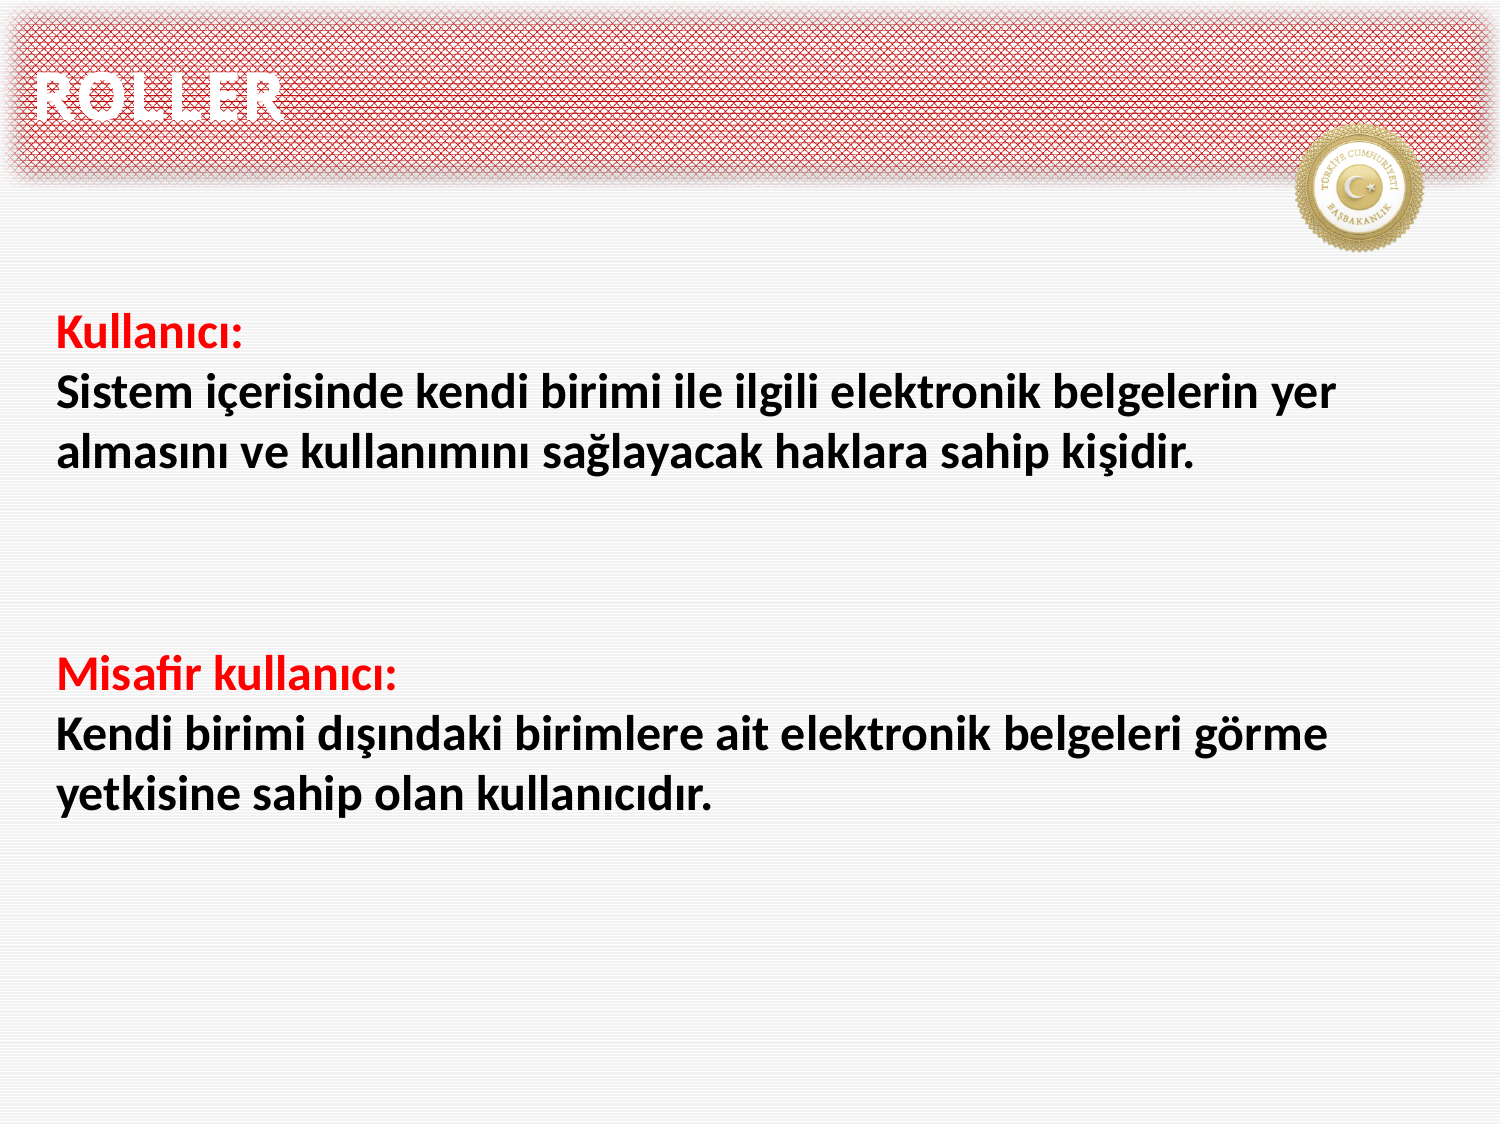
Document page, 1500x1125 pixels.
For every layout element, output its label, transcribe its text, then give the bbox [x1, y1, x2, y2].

text_box Misafir kullanıcı: Kendi birimi dışındaki birimlere ait elektronik belgeleri görme yetkisine sahip olan kullanıcıdır. [41, 633, 1377, 829]
text_box ROLLER [33, 34, 1472, 158]
picture [1293, 121, 1425, 254]
text_box Kullanıcı: Sistem içerisinde kendi birimi ile ilgili elektronik belgelerin yer almasını ve kullanımını sağlayacak haklara sahip kişidir. [41, 290, 1388, 486]
